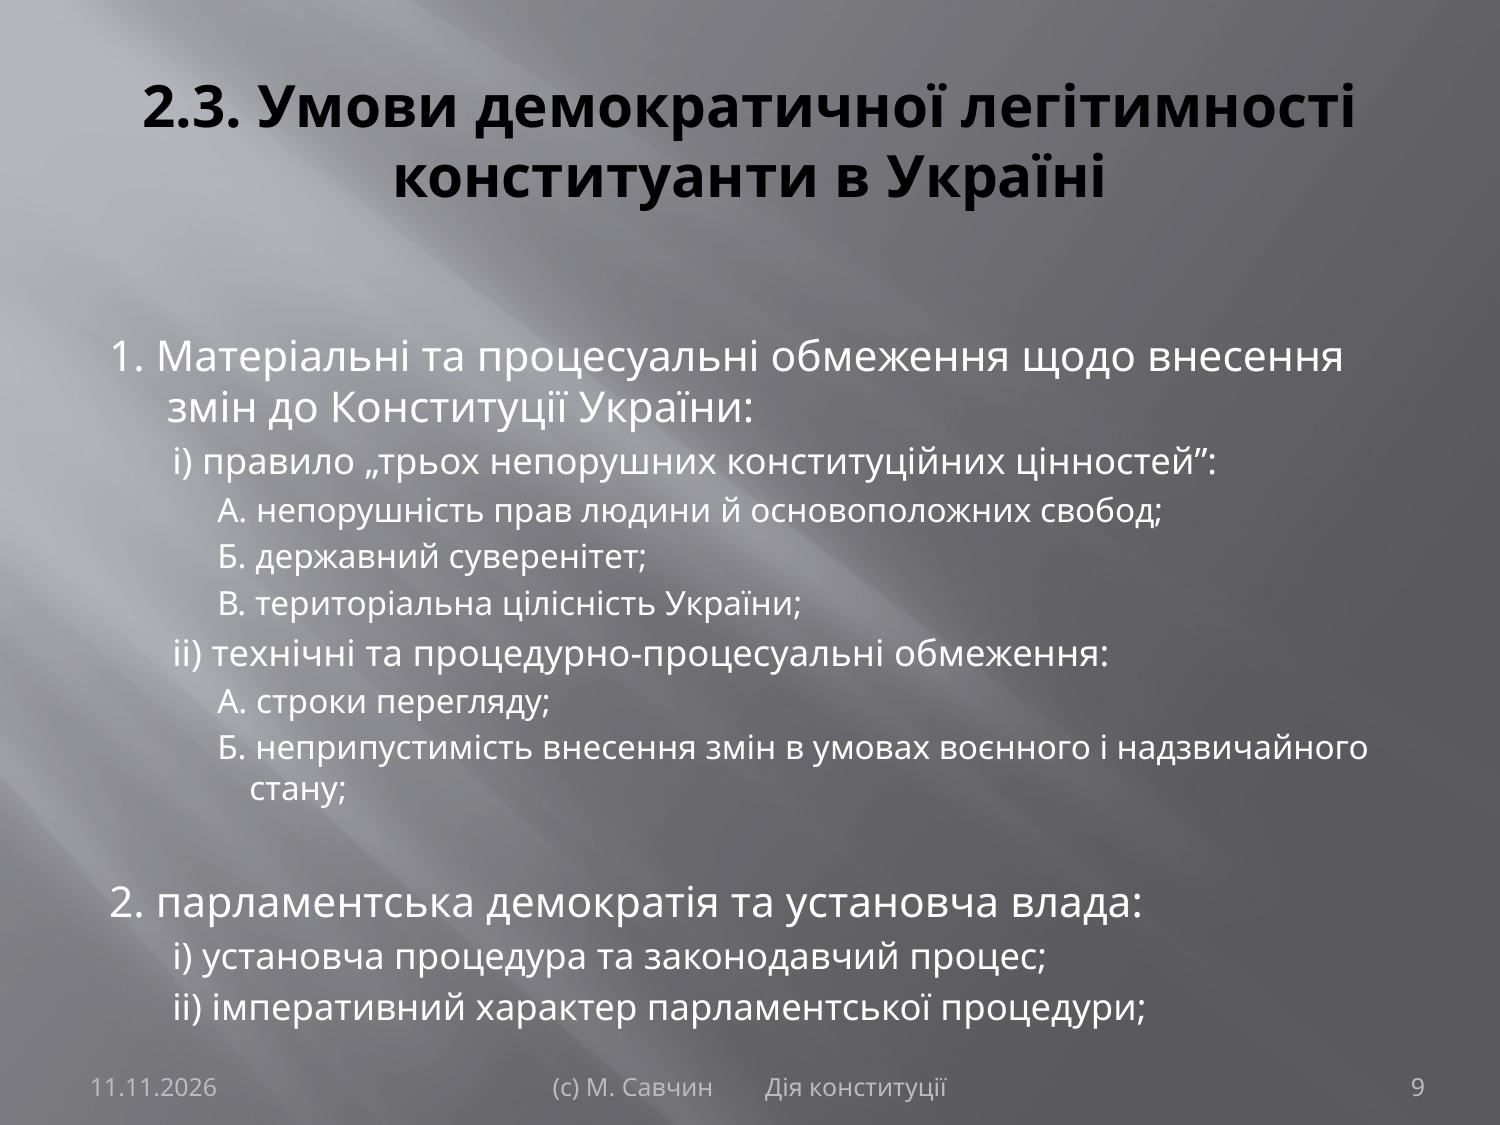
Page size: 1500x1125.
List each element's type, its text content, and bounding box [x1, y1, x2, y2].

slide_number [75, 1052, 425, 1113]
footer (с) М. Савчин Дія конституції [512, 1052, 988, 1113]
title 2.3. Умови демократичної легітимності конституанти в Україні [75, 45, 1425, 233]
slide_number 9 [1299, 1052, 1425, 1113]
list 1. Матеріальні та процесуальні обмеження щодо внесення змін до Конституції України: і) правило „трьох непорушних конституційних цінностей”: А. непорушність прав людини й основоположних свобод; Б. державний суверенітет; В. територіальна цілісність України; іі) технічні та процедурно-процесуальні обмеження: А. строки перегляду; Б. неприпустимість внесення змін в умовах воєнного і надзвичайного стану; 2. парламентська демократія та установча влада: і) установча процедура та законодавчий процес; іі) імперативний характер парламентської процедури; [75, 262, 1425, 1035]
